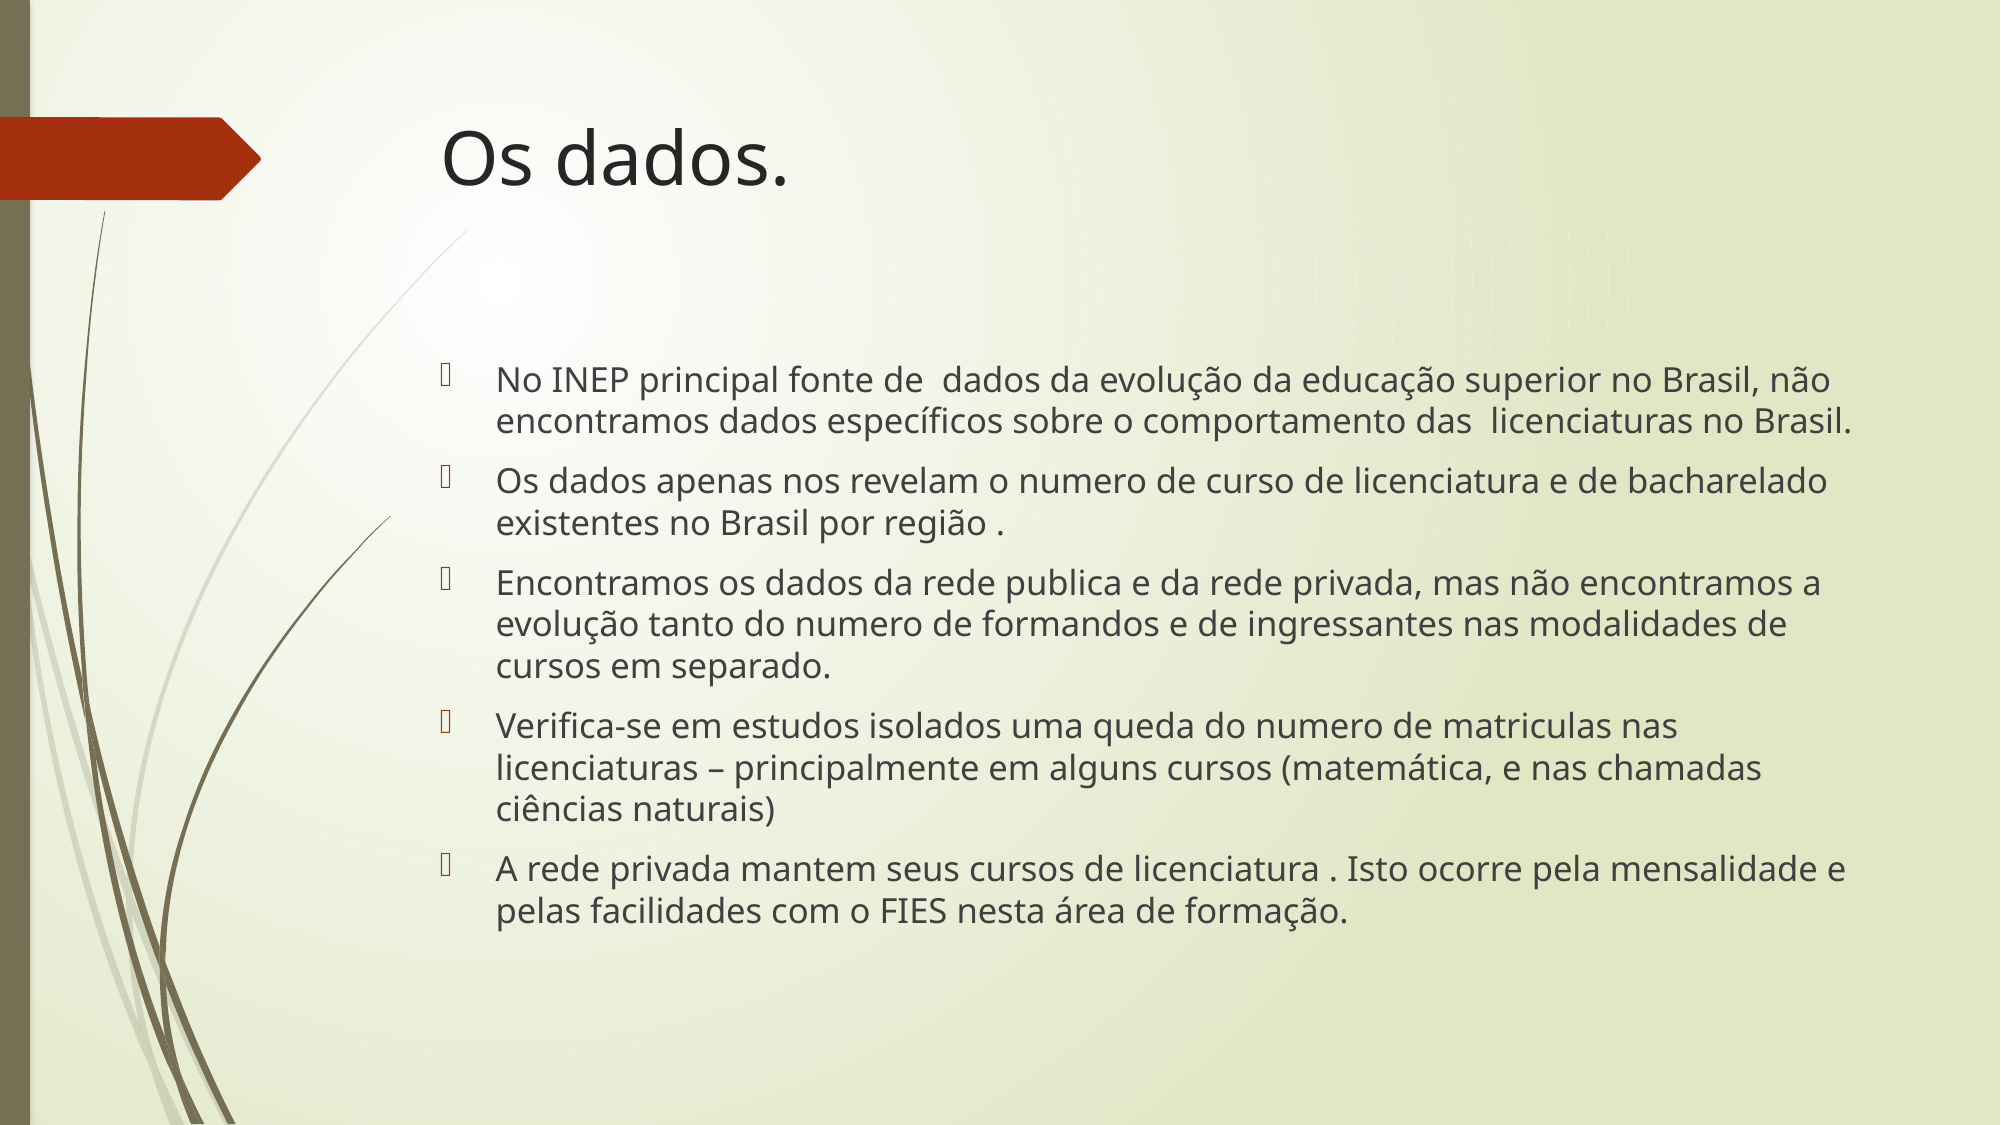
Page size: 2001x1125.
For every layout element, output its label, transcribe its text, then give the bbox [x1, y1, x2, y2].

list No INEP principal fonte de dados da evolução da educação superior no Brasil, não encontramos dados específicos sobre o comportamento das licenciaturas no Brasil. Os dados apenas nos revelam o numero de curso de licenciatura e de bacharelado existentes no Brasil por região . Encontramos os dados da rede publica e da rede privada, mas não encontramos a evolução tanto do numero de formandos e de ingressantes nas modalidades de cursos em separado. Verifica-se em estudos isolados uma queda do numero de matriculas nas licenciaturas – principalmente em alguns cursos (matemática, e nas chamadas ciências naturais) A rede privada mantem seus cursos de licenciatura . Isto ocorre pela mensalidade e pelas facilidades com o FIES nesta área de formação. [424, 350, 1888, 970]
title Os dados. [425, 102, 1888, 313]
